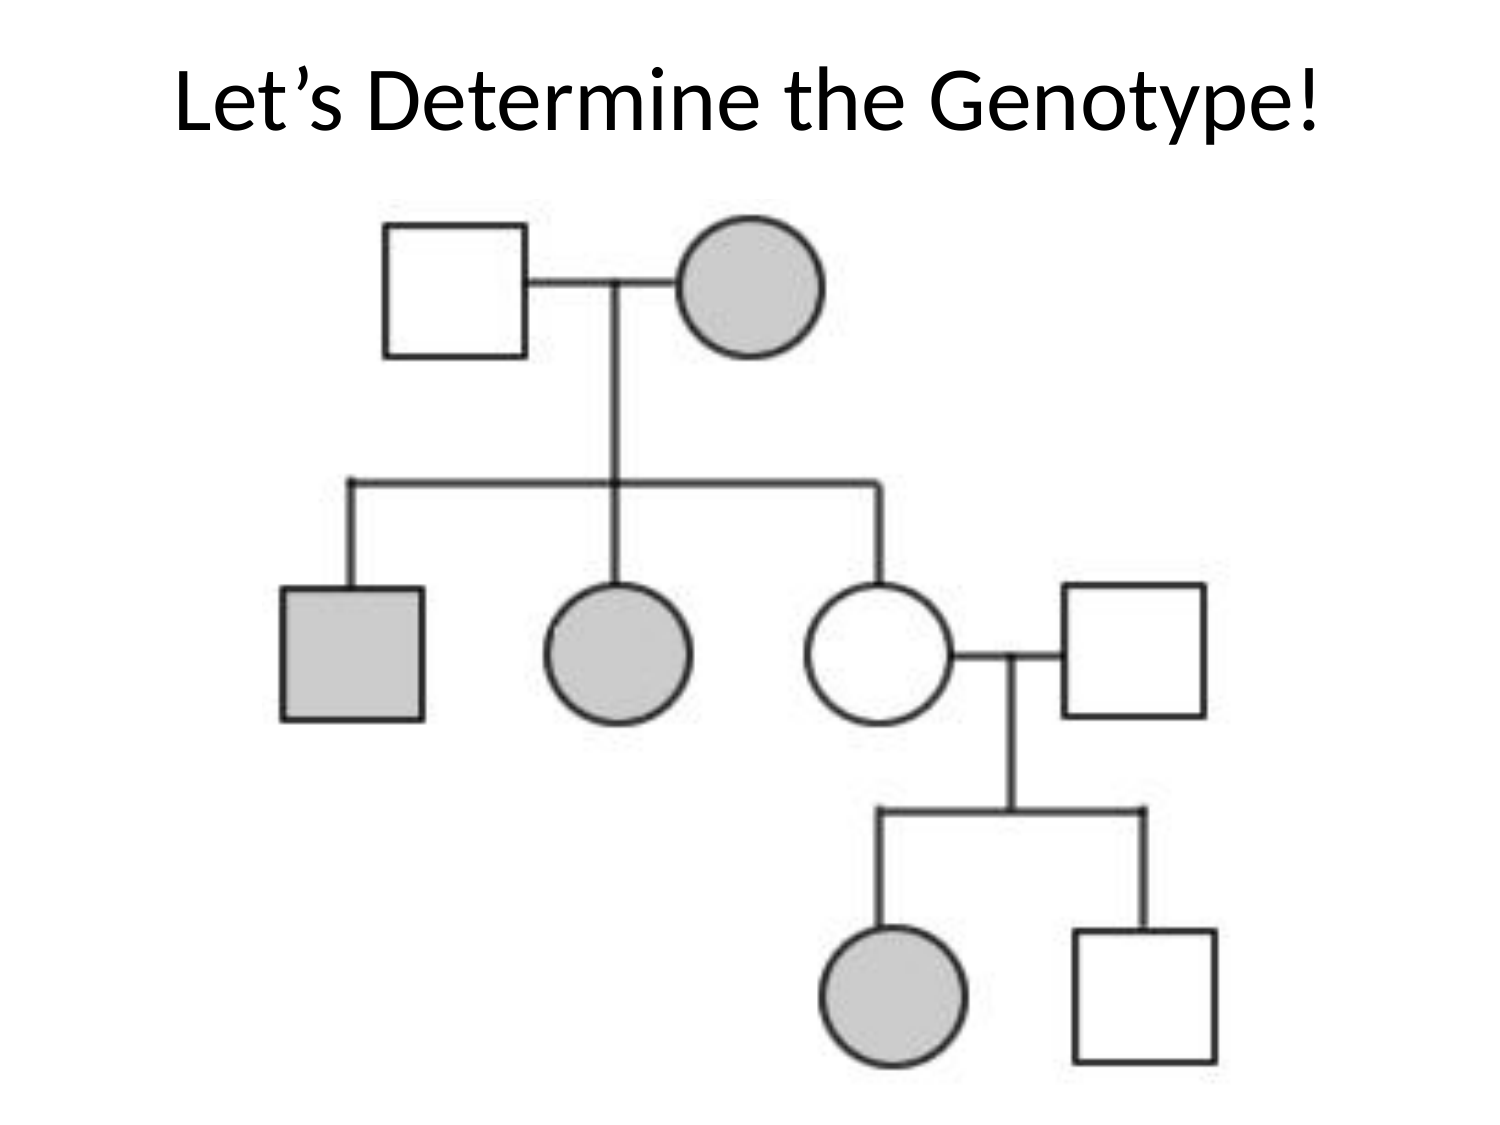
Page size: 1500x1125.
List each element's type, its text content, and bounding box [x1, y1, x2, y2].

title Let’s Determine the Genotype! [75, 0, 1425, 188]
picture [262, 199, 1238, 1088]
